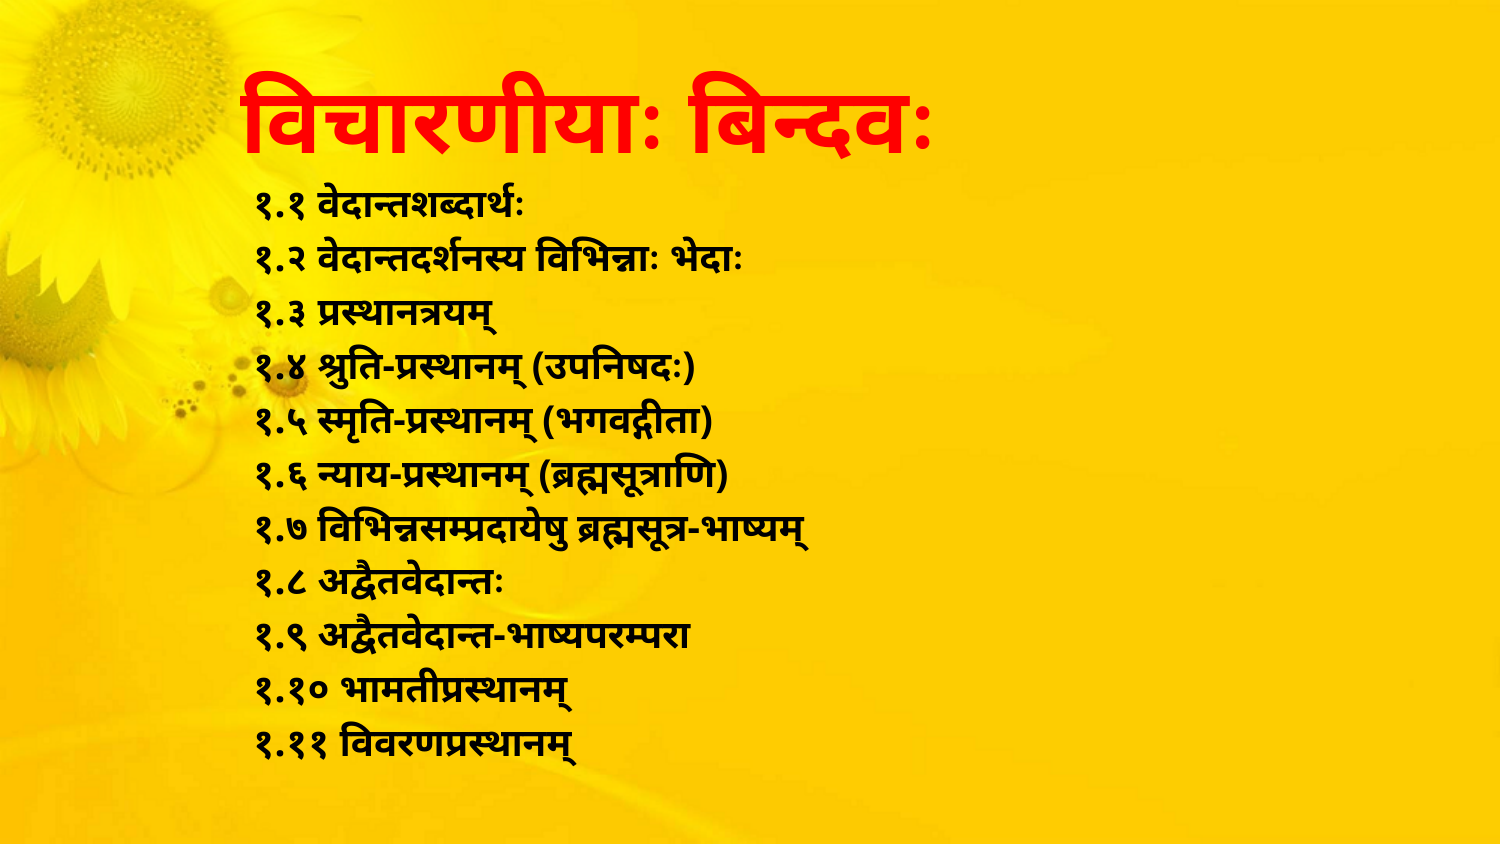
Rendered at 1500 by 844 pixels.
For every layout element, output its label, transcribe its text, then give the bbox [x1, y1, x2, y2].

list १.१ वेदान्तशब्दार्थः १.२ वेदान्तदर्शनस्य विभिन्नाः भेदाः १.३ प्रस्थानत्रयम् १.४ श्रुति-प्रस्थानम् (उपनिषदः) १.५ स्मृति-प्रस्थानम् (भगवद्‍गीता) १.६ न्याय-प्रस्थानम् (ब्रह्मसूत्राणि) १.७ विभिन्नसम्प्रदायेषु ब्रह्मसूत्र-भाष्यम् १.८ अद्वैतवेदान्तः १.९ अद्वैतवेदान्त-भाष्यपरम्परा १.१० भामतीप्रस्थानम् १.११ विवरणप्रस्थानम् [237, 188, 1013, 772]
picture [0, 0, 1500, 844]
title विचारणीयाः बिन्दवः [75, 46, 1425, 188]
